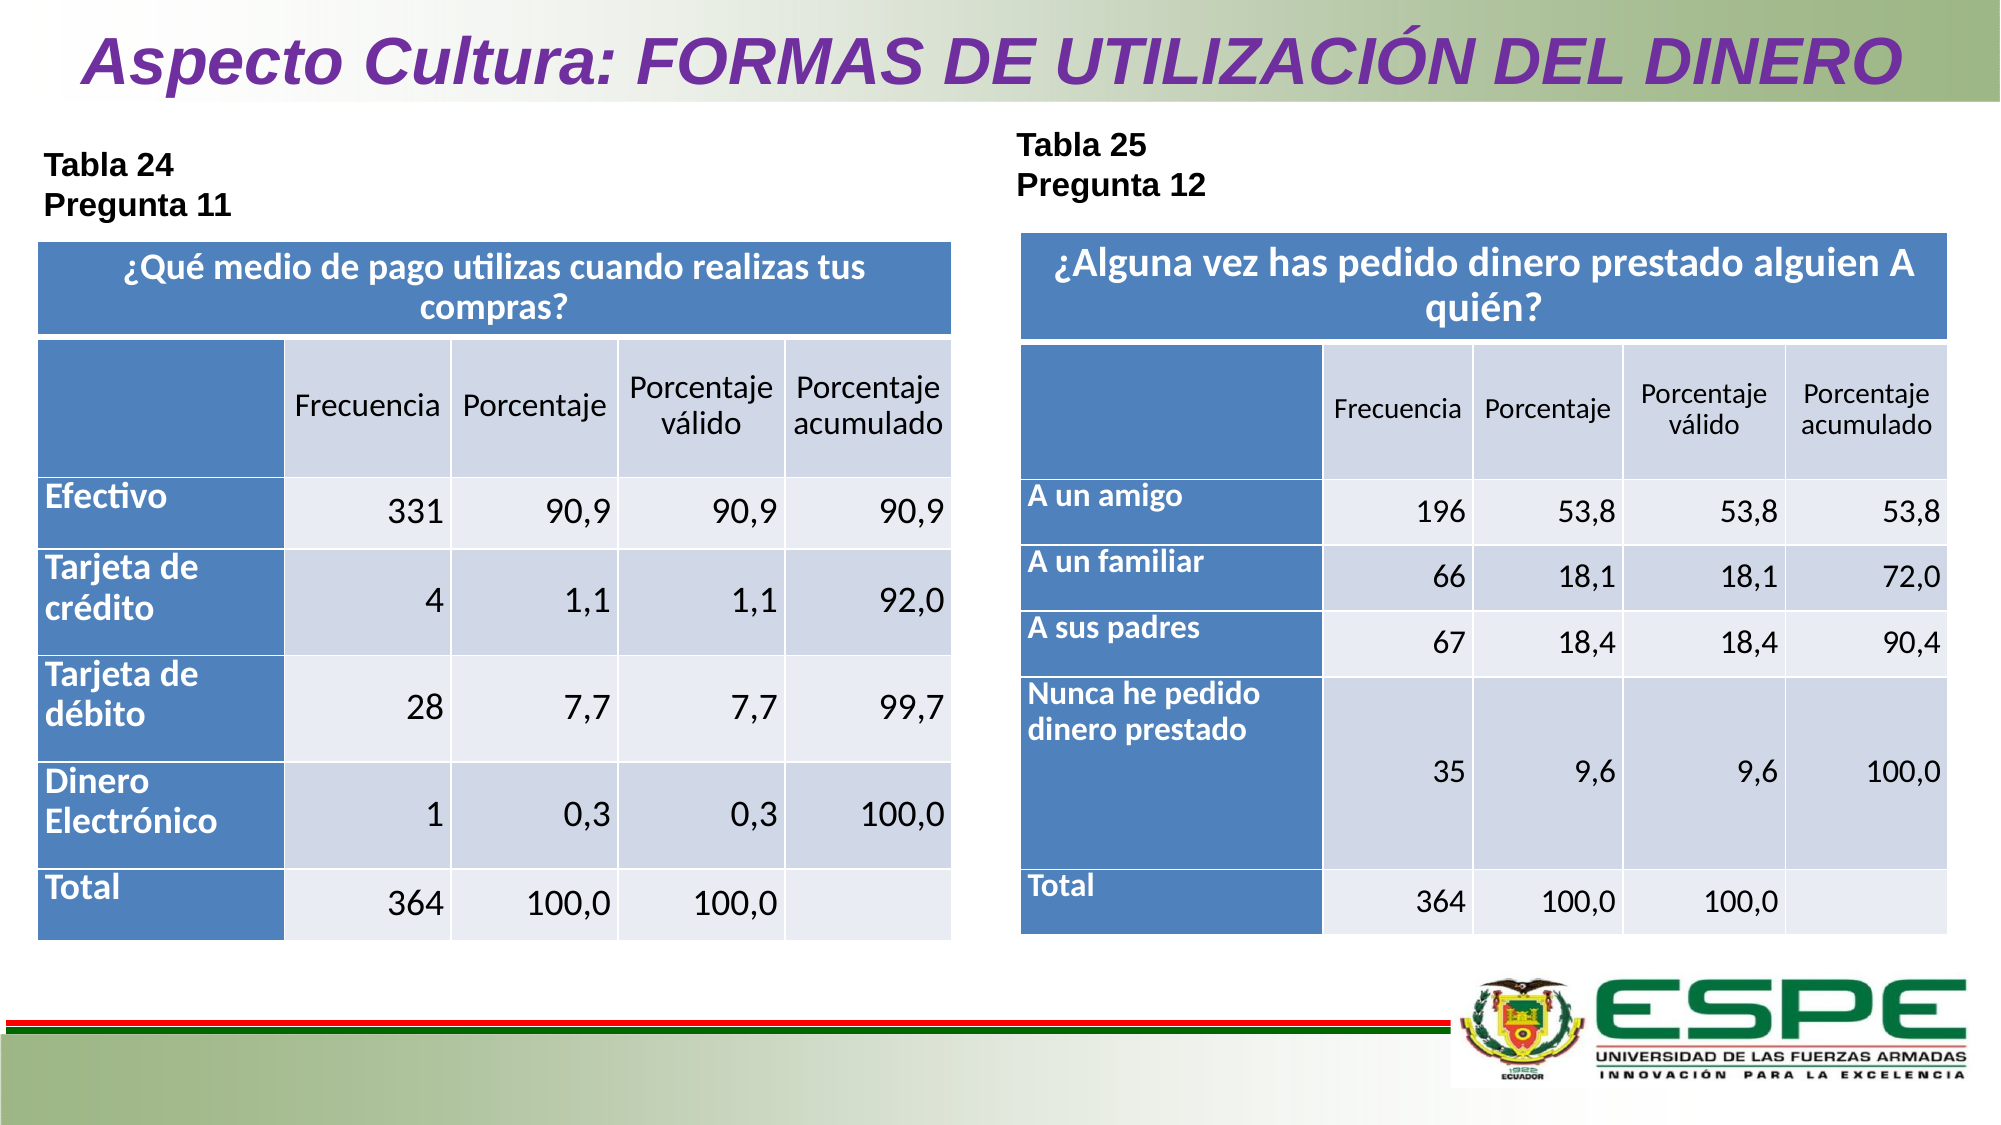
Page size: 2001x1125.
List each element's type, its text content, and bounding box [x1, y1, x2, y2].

title Aspecto Cultura: FORMAS DE UTILIZACIÓN DEL DINERO [79, 16, 1917, 207]
table_cell Frecuencia [1324, 345, 1472, 479]
table_cell A un familiar [1021, 546, 1322, 610]
table_cell 90,9 [452, 478, 617, 548]
table_cell Porcentaje acumulado [786, 340, 951, 477]
table_cell 7,7 [452, 656, 617, 761]
table_cell 18,4 [1624, 612, 1785, 676]
table_cell 99,7 [786, 656, 951, 761]
table_cell Porcentaje [452, 340, 617, 477]
table_cell 100,0 [1786, 678, 1947, 869]
table_cell 9,6 [1624, 678, 1785, 869]
table_cell 53,8 [1624, 480, 1785, 544]
table_cell 53,8 [1474, 480, 1622, 544]
table_cell 100,0 [619, 870, 784, 940]
table_cell [786, 870, 951, 940]
table_cell 1,1 [619, 550, 784, 655]
table_cell 28 [285, 656, 450, 761]
table_cell Nunca he pedido dinero prestado [1021, 678, 1322, 869]
table_cell 72,0 [1786, 546, 1947, 610]
table_cell Total [38, 870, 284, 940]
table_cell Porcentaje válido [1624, 345, 1785, 479]
table_cell A un amigo [1021, 480, 1322, 544]
text_box Tabla 24 Pregunta 11 [28, 135, 729, 271]
table_cell 53,8 [1786, 480, 1947, 544]
table_cell 100,0 [786, 763, 951, 868]
table_cell Efectivo [38, 478, 284, 548]
table_cell 100,0 [1624, 870, 1785, 934]
picture [0, 964, 2000, 1125]
table_header ¿Qué medio de pago utilizas cuando realizas tus compras? [38, 242, 951, 334]
table_cell [1021, 345, 1322, 479]
table_cell 67 [1324, 612, 1472, 676]
table_cell 100,0 [1474, 870, 1622, 934]
text_box [1450, 972, 1975, 1088]
table_cell 0,3 [619, 763, 784, 868]
table_cell 9,6 [1474, 678, 1622, 869]
table_cell 1,1 [452, 550, 617, 655]
table_cell 18,1 [1474, 546, 1622, 610]
text_box Tabla 25 Pregunta 12 [1001, 116, 1789, 211]
table_cell 364 [1324, 870, 1472, 934]
table_cell [1786, 870, 1947, 934]
table_cell 4 [285, 550, 450, 655]
table_header ¿Alguna vez has pedido dinero prestado alguien A quién? [1021, 233, 1947, 339]
table_cell Total [1021, 870, 1322, 934]
table_cell 90,9 [619, 478, 784, 548]
table_cell Porcentaje acumulado [1786, 345, 1947, 479]
table_cell 66 [1324, 546, 1472, 610]
table_cell 18,4 [1474, 612, 1622, 676]
table_cell 90,9 [786, 478, 951, 548]
table_cell [38, 340, 284, 477]
table_cell 18,1 [1624, 546, 1785, 610]
table_cell 364 [285, 870, 450, 940]
table_cell Tarjeta de débito [38, 656, 284, 761]
table_cell 0,3 [452, 763, 617, 868]
table_cell 196 [1324, 480, 1472, 544]
table_cell Porcentaje [1474, 345, 1622, 479]
table_cell A sus padres [1021, 612, 1322, 676]
table_cell Porcentaje válido [619, 340, 784, 477]
table_cell 90,4 [1786, 612, 1947, 676]
picture [0, 0, 2000, 102]
table_cell Tarjeta de crédito [38, 550, 284, 655]
table_cell 92,0 [786, 550, 951, 655]
table_cell 1 [285, 763, 450, 868]
table_cell Frecuencia [285, 340, 450, 477]
table_cell 331 [285, 478, 450, 548]
table_cell 100,0 [452, 870, 617, 940]
table_cell 7,7 [619, 656, 784, 761]
table_cell 35 [1324, 678, 1472, 869]
table_cell Dinero Electrónico [38, 763, 284, 868]
